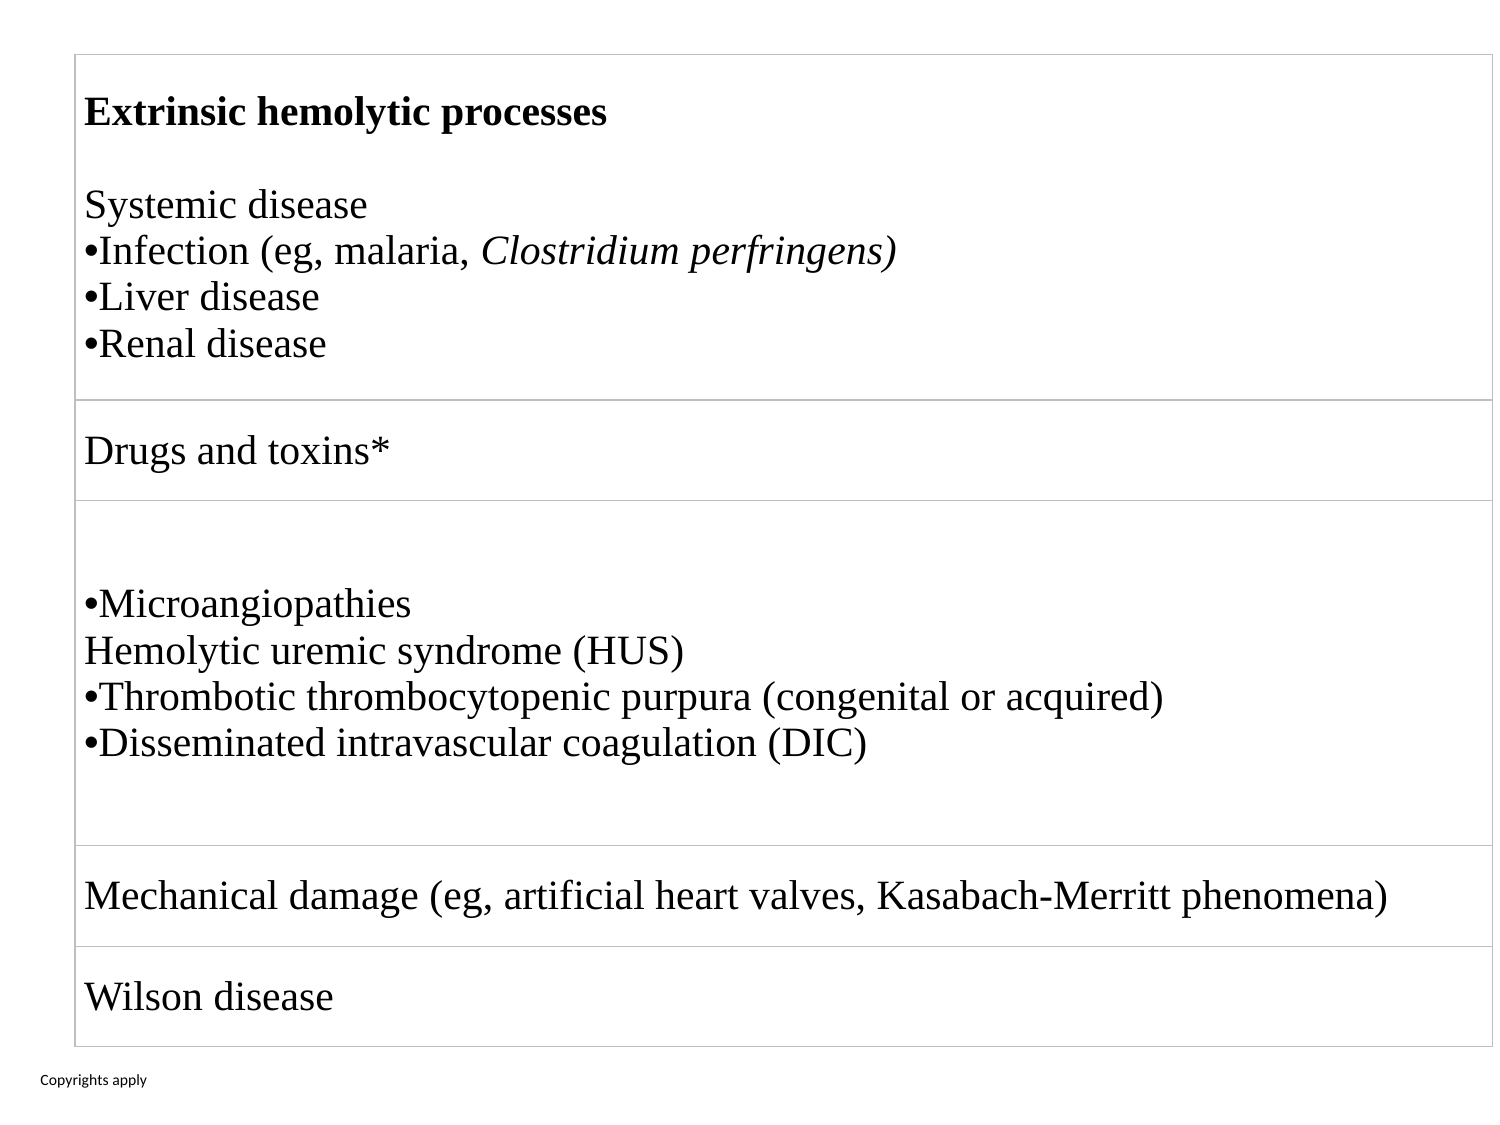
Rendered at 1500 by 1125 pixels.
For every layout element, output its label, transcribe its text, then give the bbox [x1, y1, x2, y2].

table_cell Microangiopathies Hemolytic uremic syndrome (HUS) Thrombotic thrombocytopenic purpura (congenital or acquired) Disseminated intravascular coagulation (DIC) [76, 501, 1492, 845]
table_cell Drugs and toxins* [76, 401, 1492, 500]
table_cell Wilson disease [76, 947, 1492, 1046]
table_cell Mechanical damage (eg, artificial heart valves, Kasabach-Merritt phenomena) [76, 846, 1492, 946]
table_header Extrinsic hemolytic processes Systemic disease Infection (eg, malaria, Clostridium perfringens) Liver disease Renal disease [76, 55, 1492, 399]
